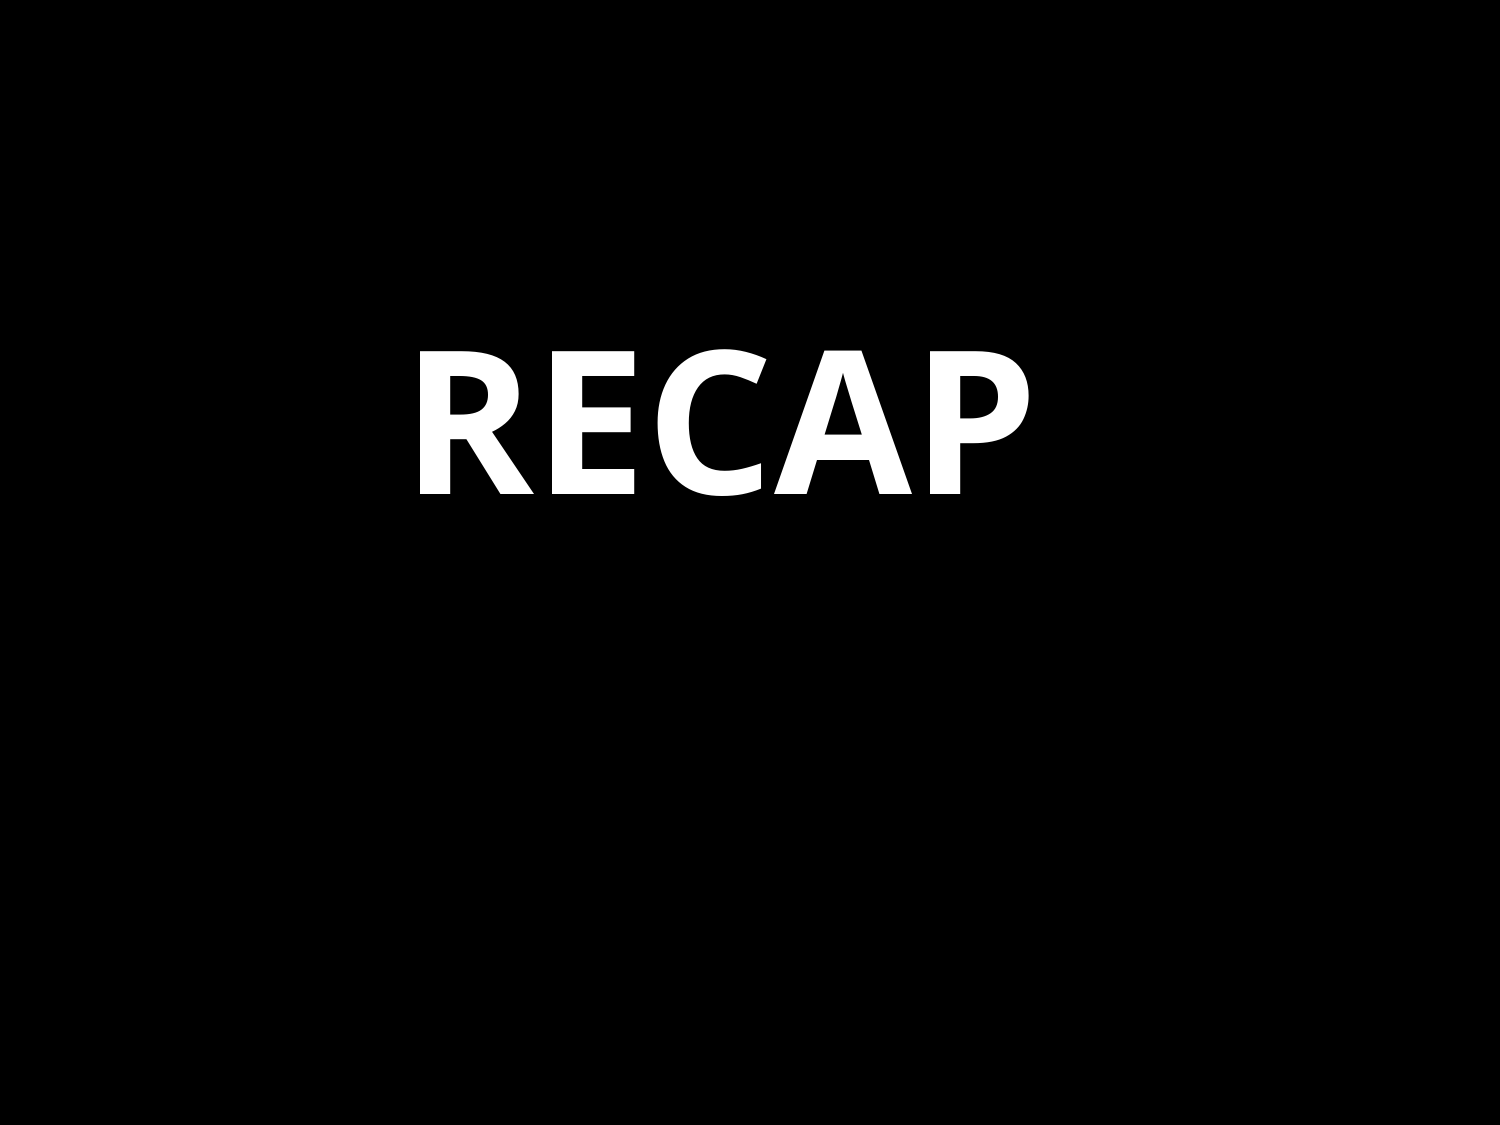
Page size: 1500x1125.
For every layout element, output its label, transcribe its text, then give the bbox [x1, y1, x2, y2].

text_box RECAP [388, 287, 1053, 543]
